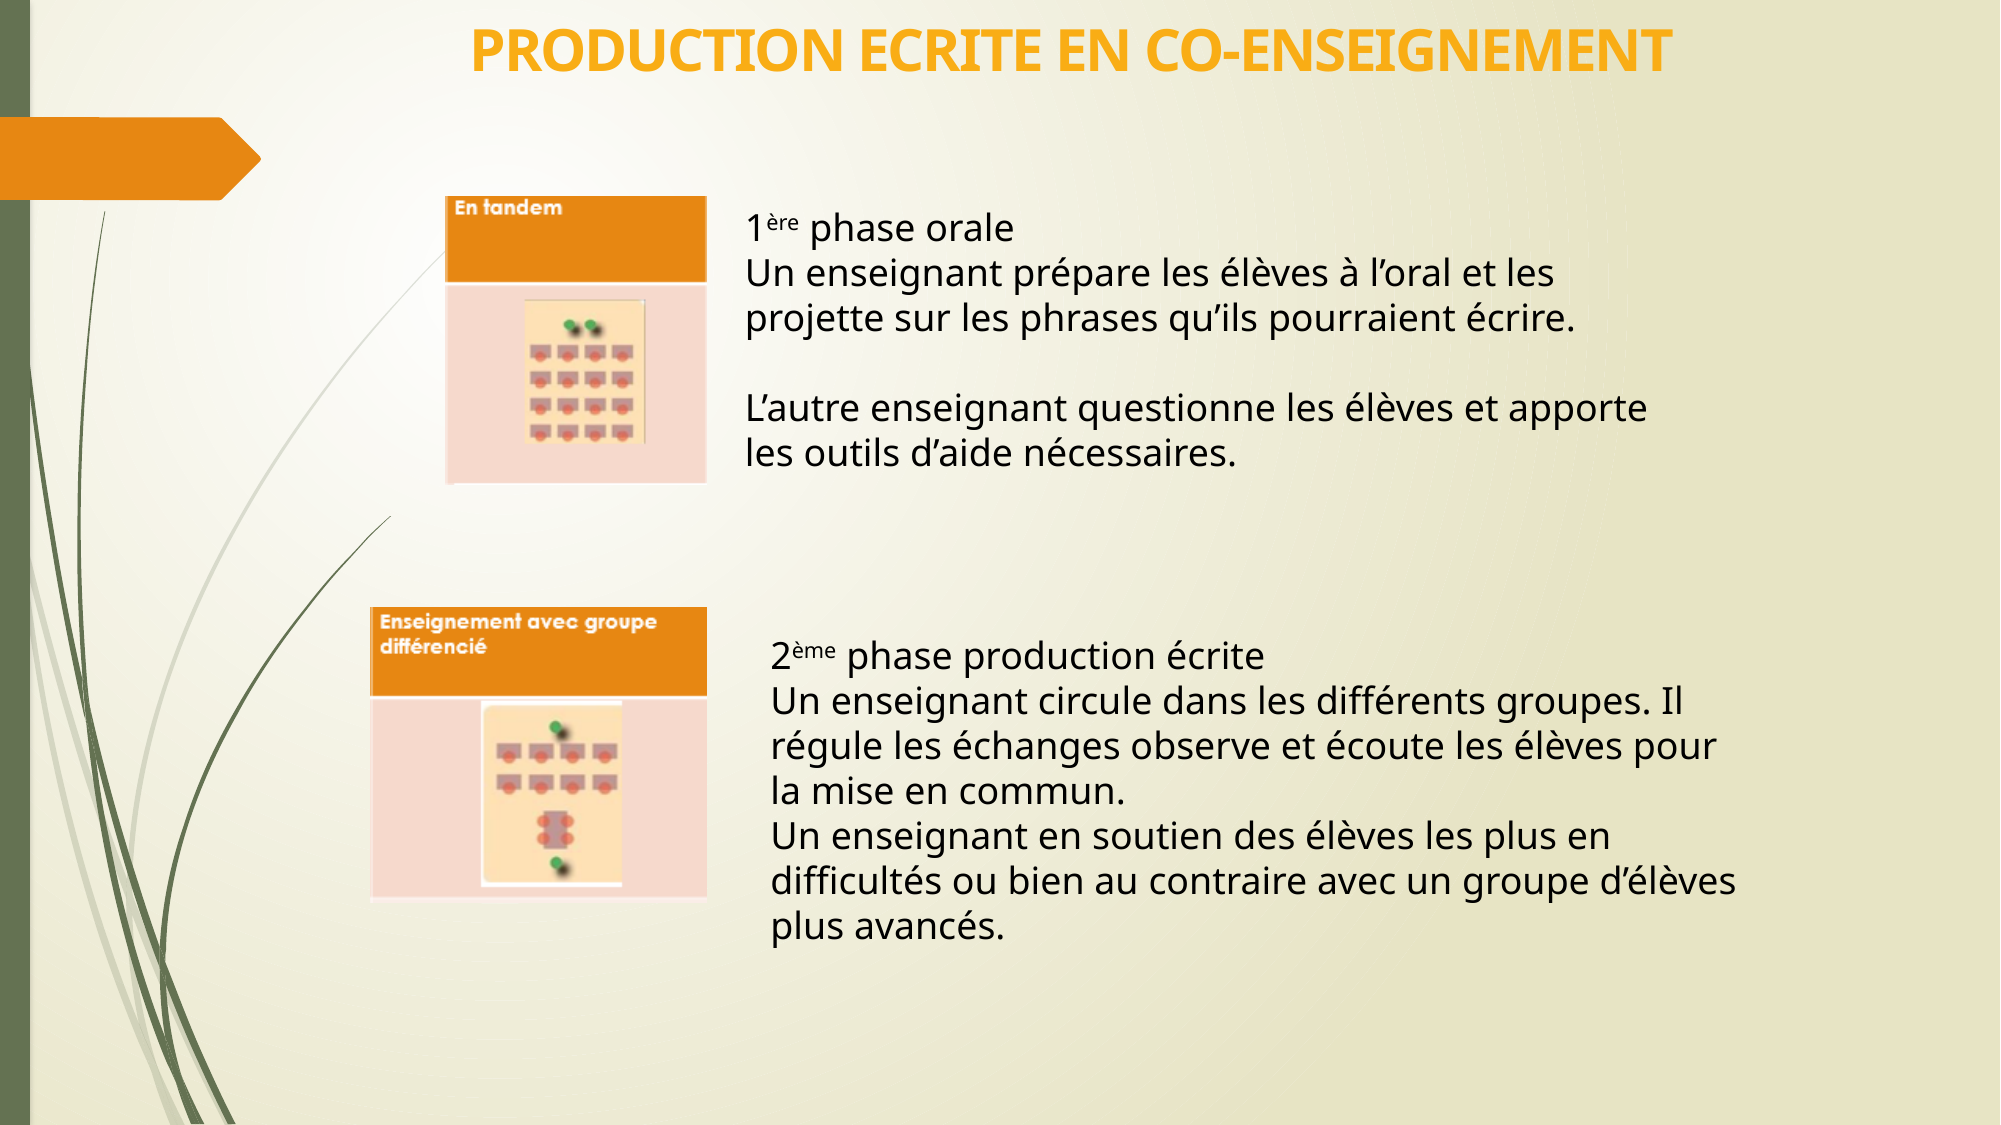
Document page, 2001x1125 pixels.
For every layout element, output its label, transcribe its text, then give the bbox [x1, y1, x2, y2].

text_box 1ère phase orale Un enseignant prépare les élèves à l’oral et les projette sur les phrases qu’ils pourraient écrire. L’autre enseignant questionne les élèves et apporte les outils d’aide nécessaires. [730, 151, 1679, 482]
title PRODUCTION ECRITE EN CO-ENSEIGNEMENT [326, 13, 1818, 152]
picture [370, 606, 707, 903]
text_box 2ème phase production écrite Un enseignant circule dans les différents groupes. Il régule les échanges observe et écoute les élèves pour la mise en commun. Un enseignant en soutien des élèves les plus en difficultés ou bien au contraire avec un groupe d’élèves plus avancés. [755, 579, 1758, 955]
picture [445, 196, 707, 485]
